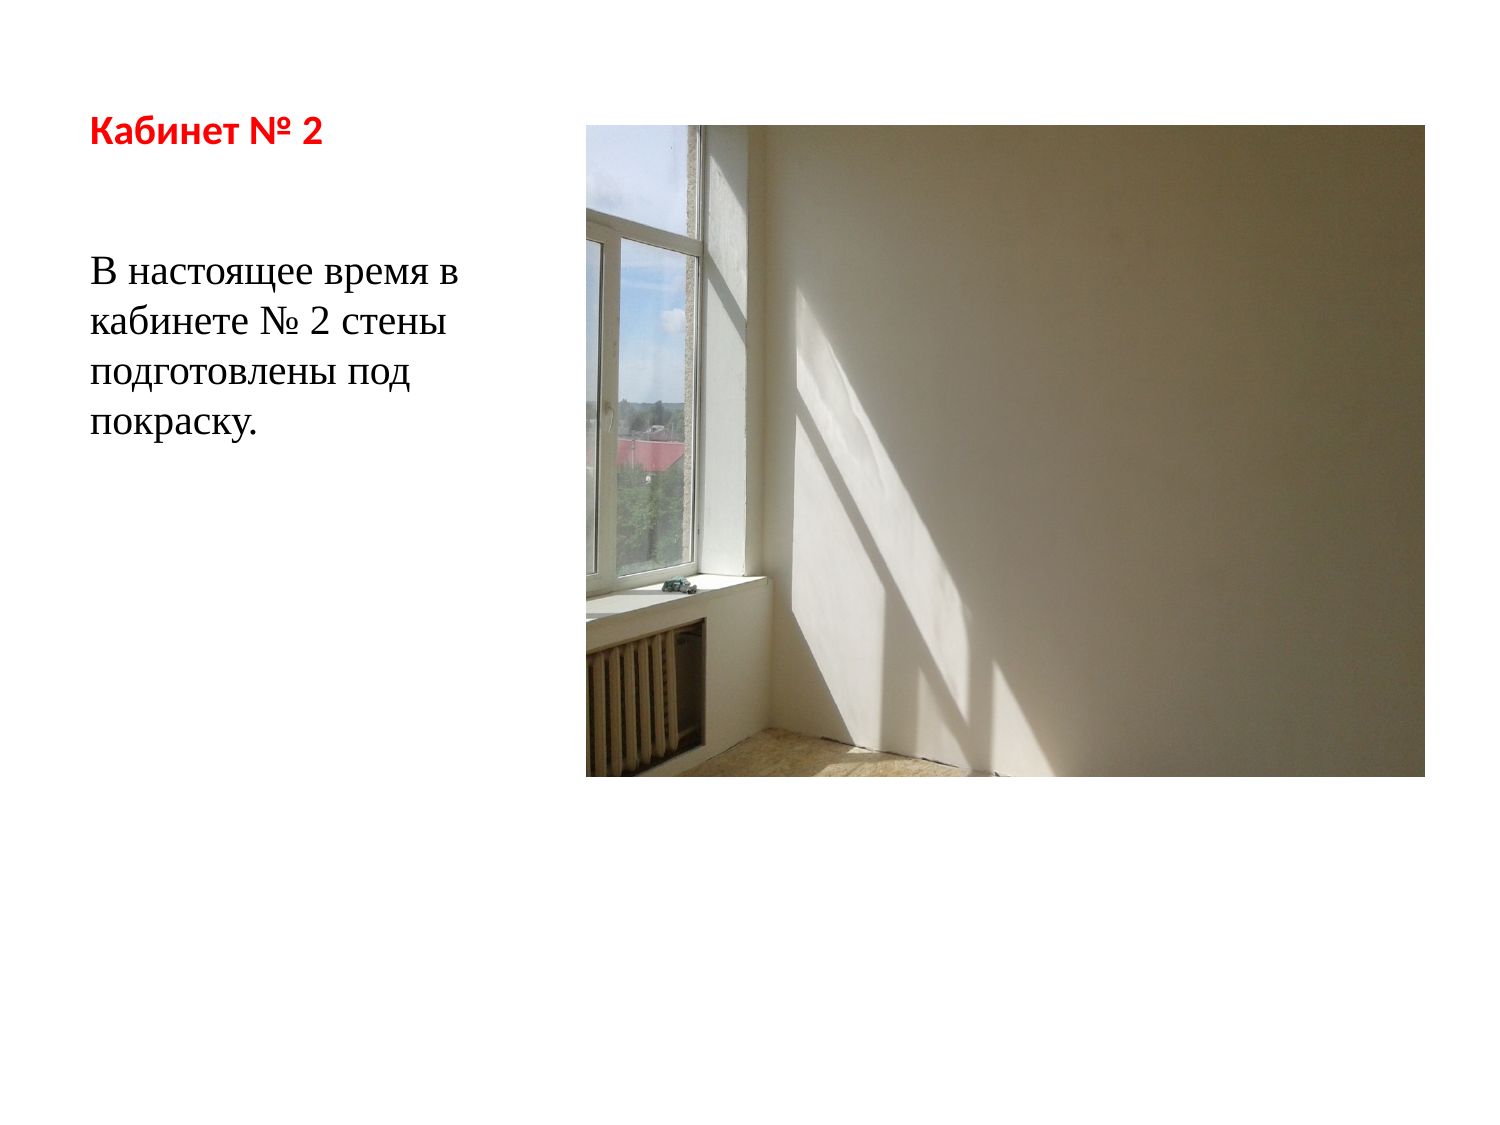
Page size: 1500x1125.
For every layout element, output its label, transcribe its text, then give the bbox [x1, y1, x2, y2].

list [586, 125, 1426, 777]
list В настоящее время в кабинете № 2 стены подготовлены под покраску. [75, 235, 569, 889]
title Кабинет № 2 [75, 44, 569, 161]
